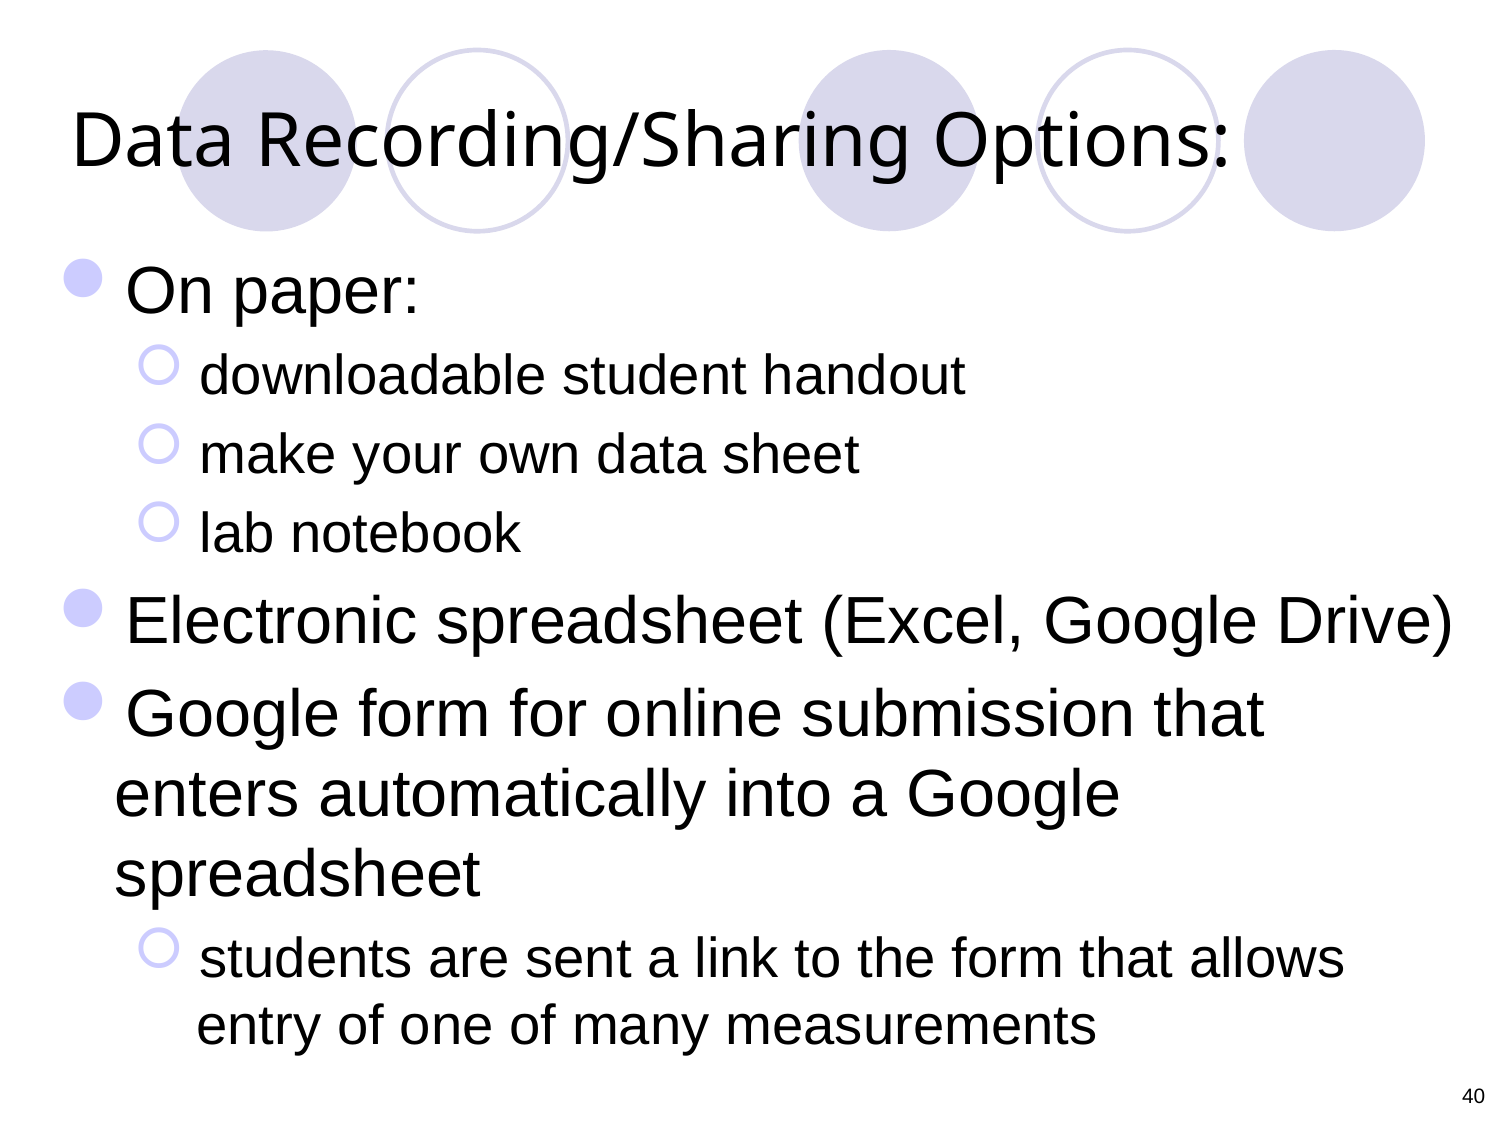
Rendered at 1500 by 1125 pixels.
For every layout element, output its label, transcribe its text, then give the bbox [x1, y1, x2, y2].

text_box On paper: downloadable student handout make your own data sheet lab notebook Electronic spreadsheet (Excel, Google Drive) Google form for online submission that enters automatically into a Google spreadsheet students are sent a link to the form that allows entry of one of many measurements [43, 239, 1476, 1064]
title Data Recording/Sharing Options: [54, 42, 1481, 231]
slide_number 40 [1149, 1074, 1500, 1125]
